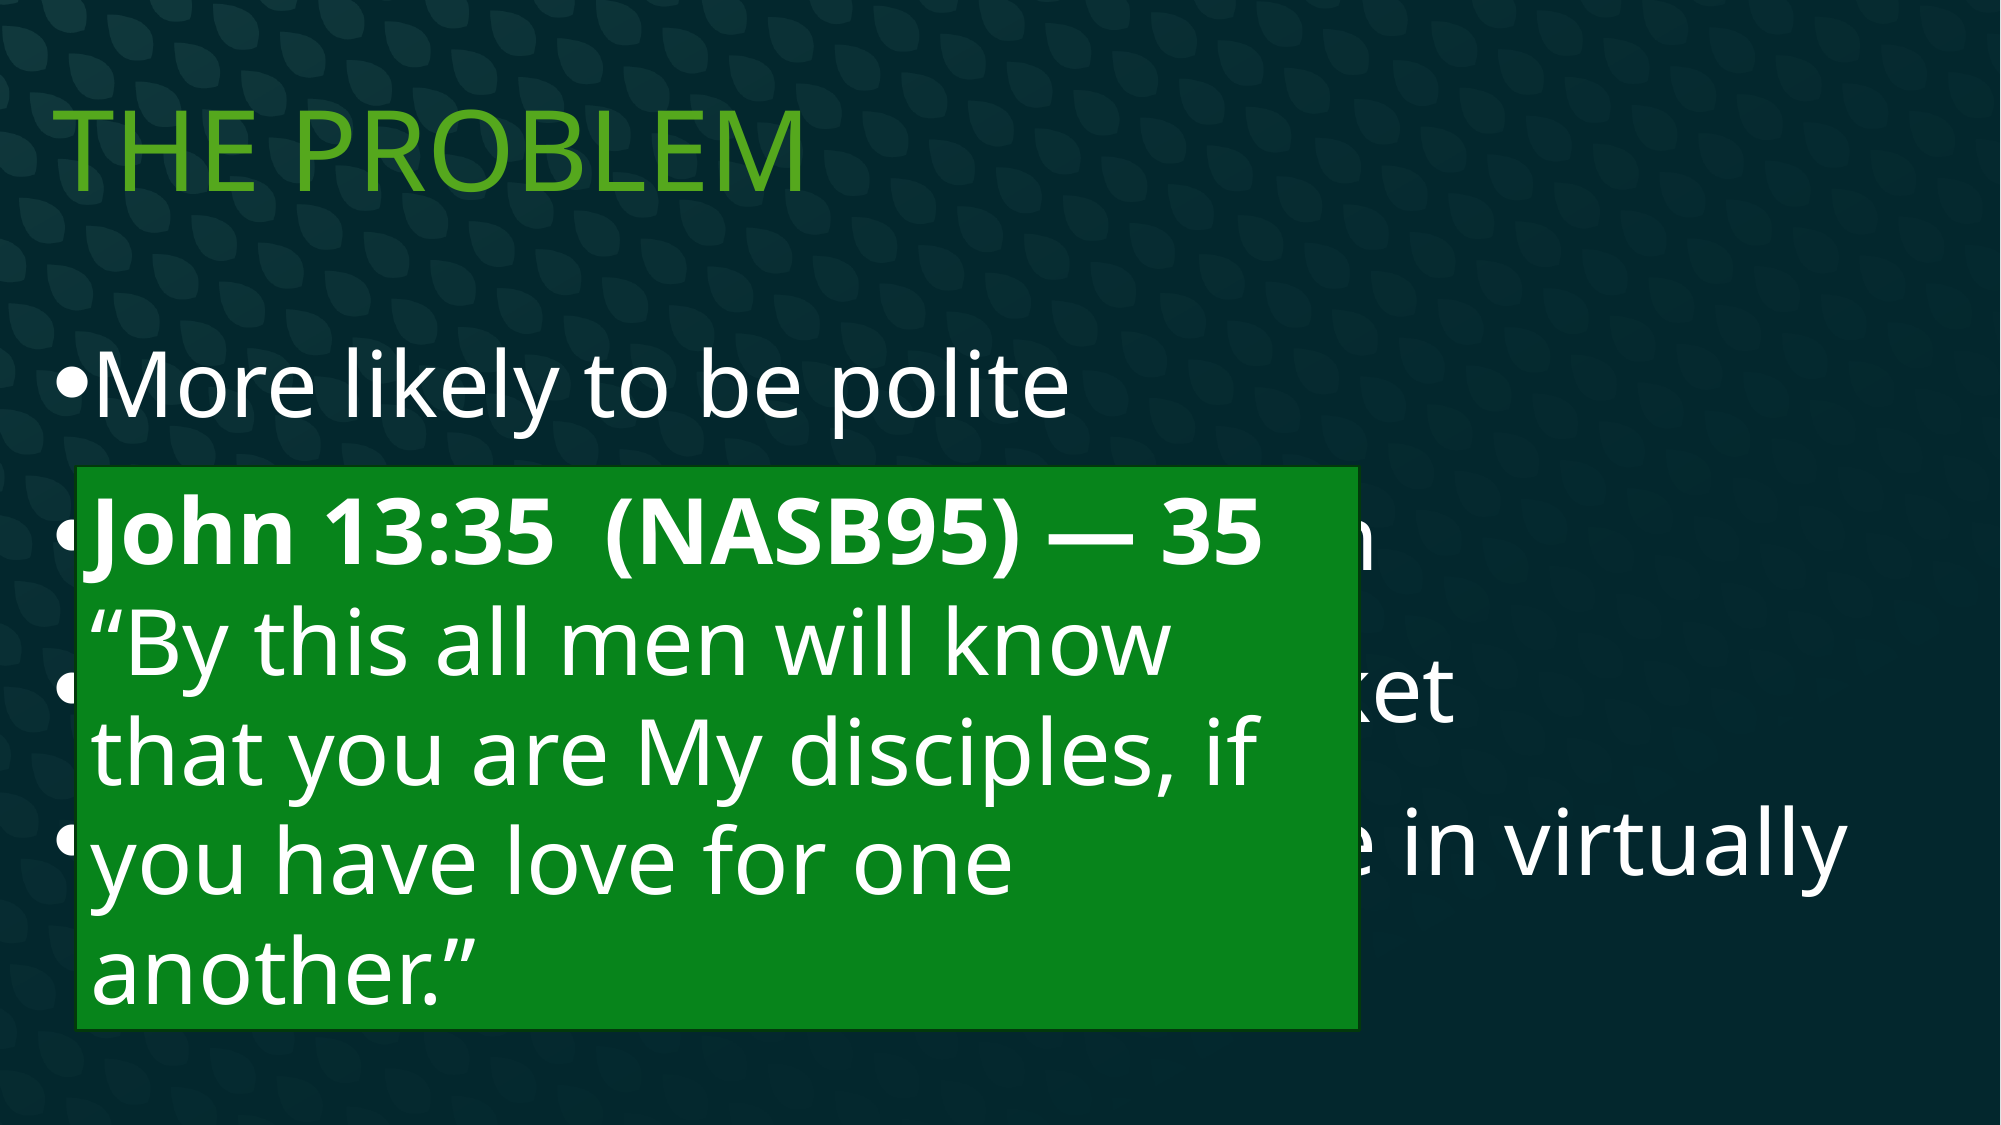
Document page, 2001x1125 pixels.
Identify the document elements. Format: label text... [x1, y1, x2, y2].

title The problem [37, 33, 1973, 276]
list More likely to be polite More likely to give to a church Less likely to buy a lottery ticket Just like the rest of the culture in virtually every other way [37, 295, 1973, 1041]
picture [0, 0, 2001, 1125]
text_box John 13:35 (NASB95) — 35 “By this all men will know that you are My disciples, if you have love for one another.” [74, 465, 1361, 1032]
